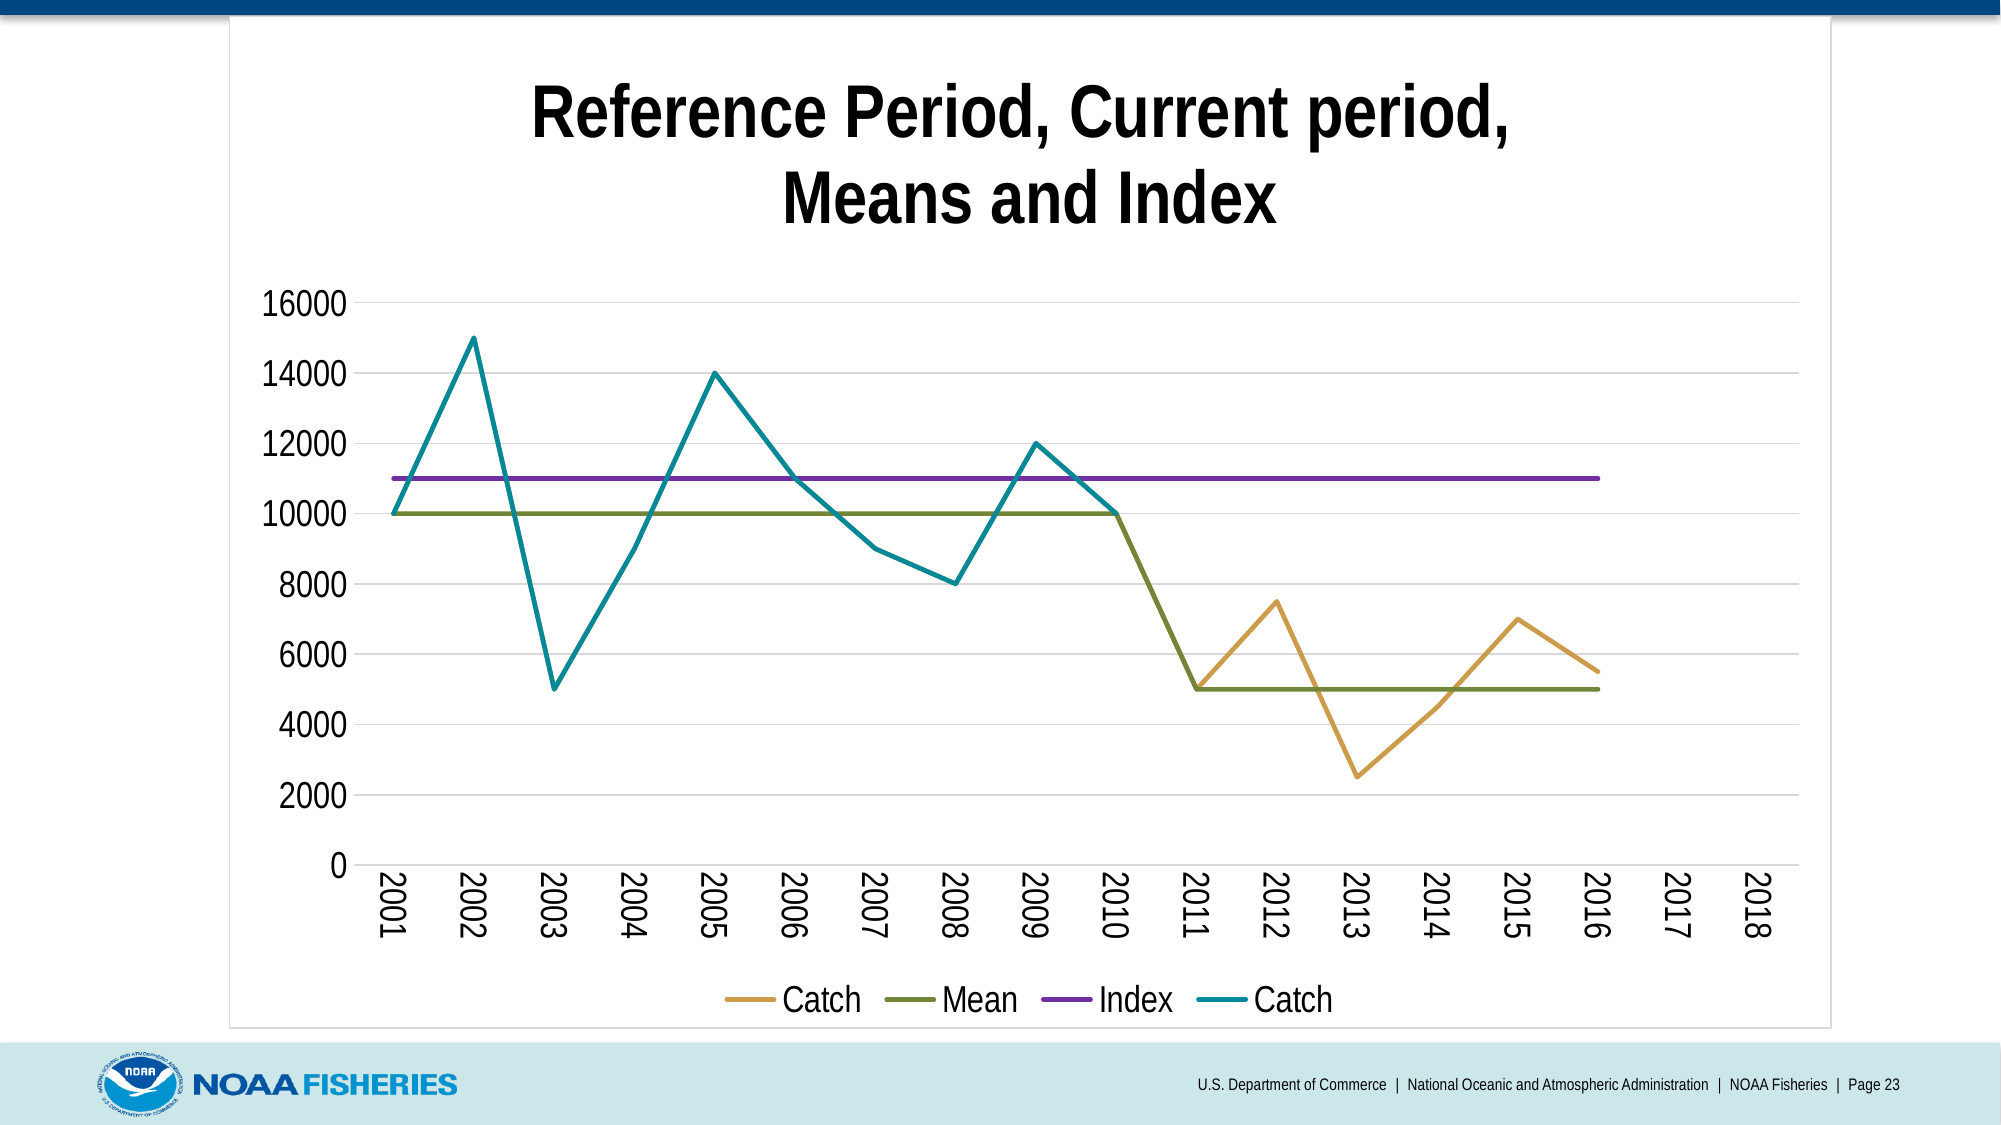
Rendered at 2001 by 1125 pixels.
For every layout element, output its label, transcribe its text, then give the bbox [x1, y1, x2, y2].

picture [446, 1078, 457, 1085]
picture [97, 1052, 457, 1117]
chart [228, 15, 1832, 1030]
slide_number U.S. Department of Commerce | National Oceanic and Atmospheric Administration | NOAA Fisheries | Page 23 [500, 1042, 1900, 1125]
